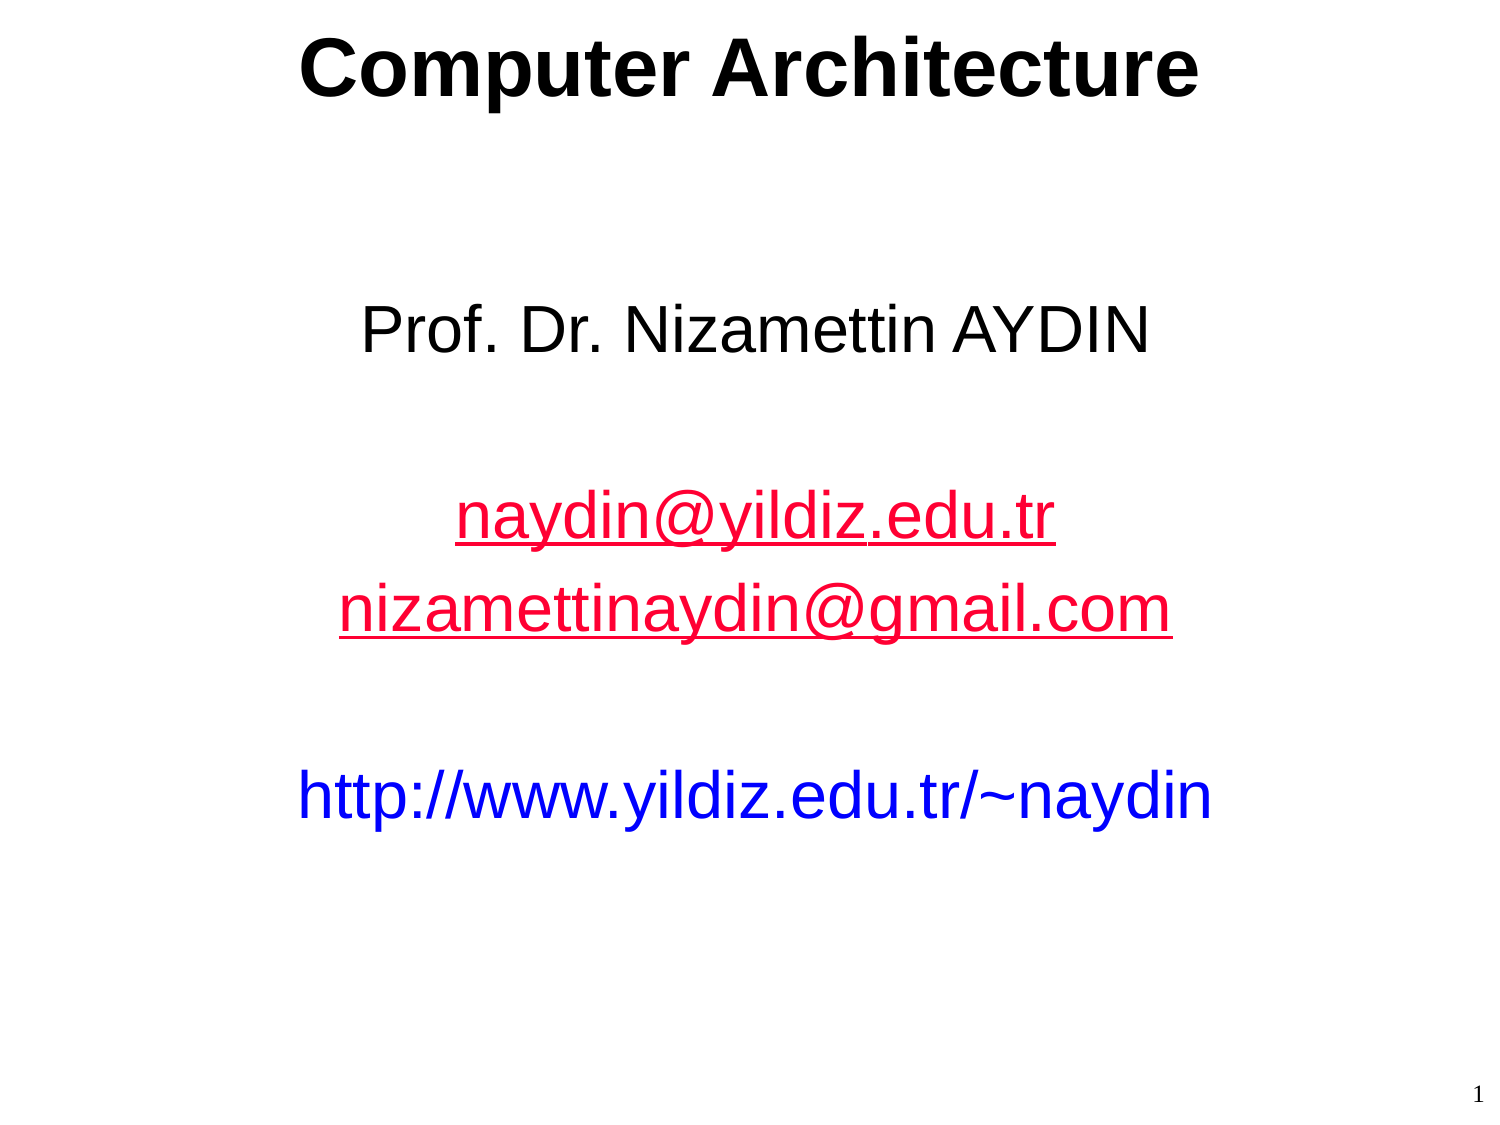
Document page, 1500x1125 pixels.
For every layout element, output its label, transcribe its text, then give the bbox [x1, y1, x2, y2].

title Computer Architecture [0, 0, 1500, 126]
slide_number 1 [1186, 1069, 1500, 1125]
list Prof. Dr. Nizamettin AYDIN naydin@yildiz.edu.tr nizamettinaydin@gmail.com http://www.yildiz.edu.tr/~naydin [76, 184, 1436, 1071]
